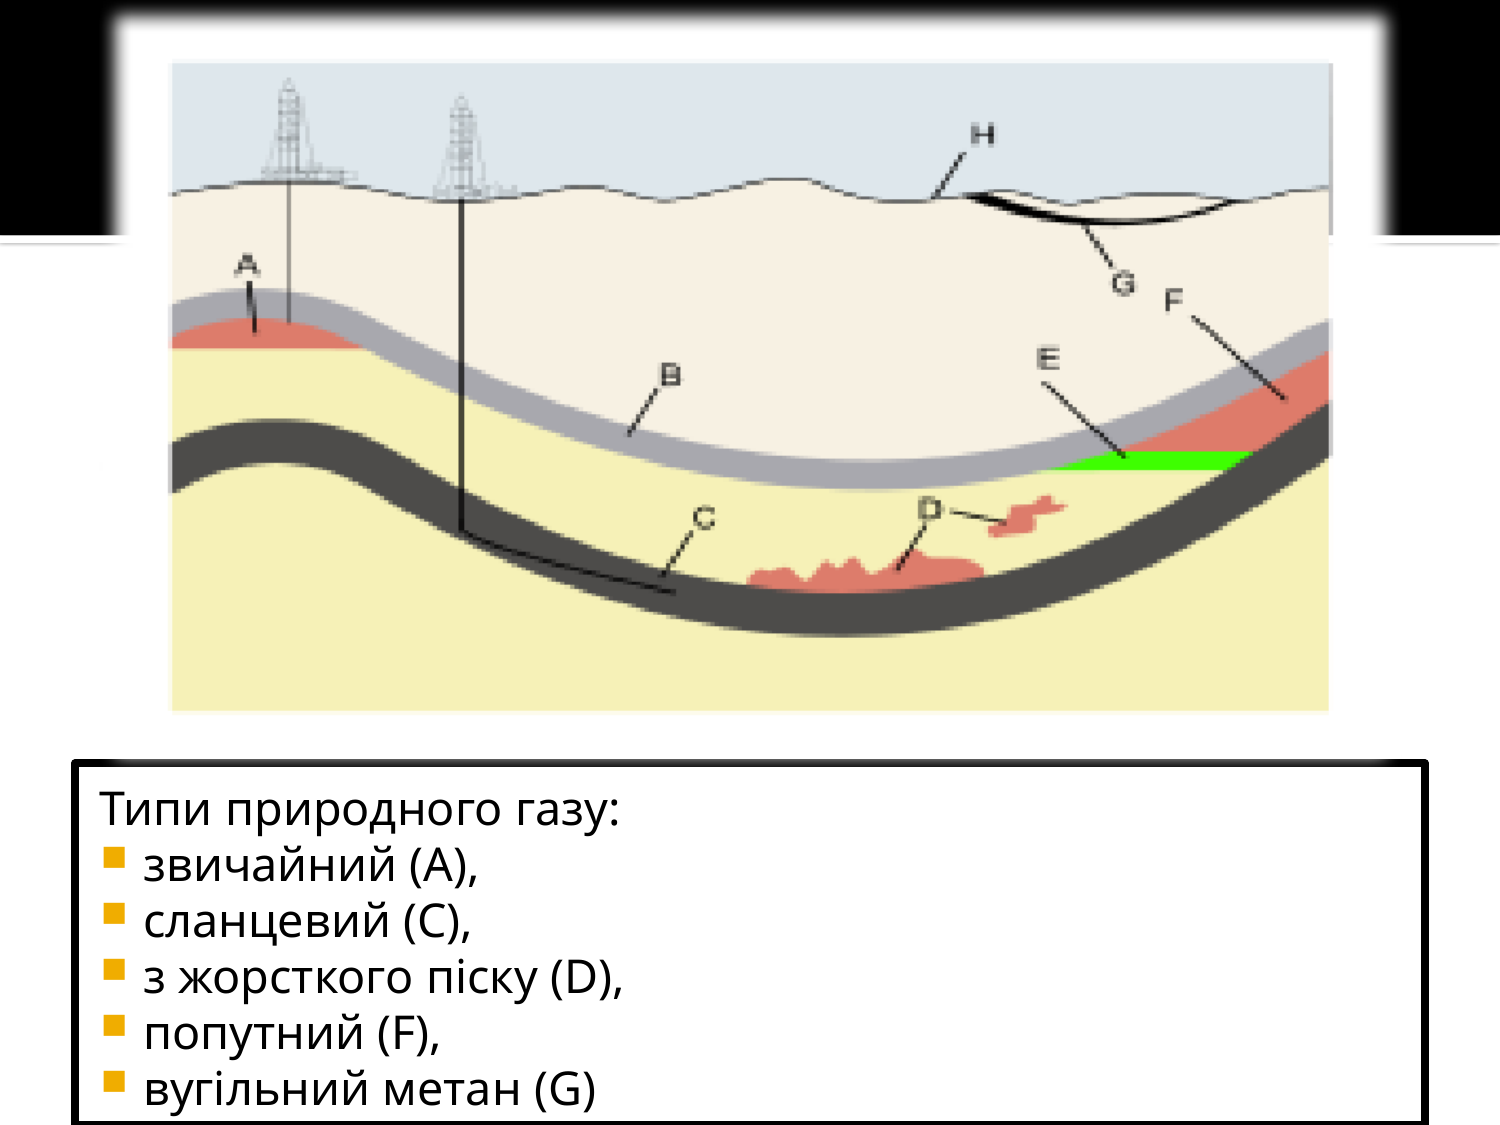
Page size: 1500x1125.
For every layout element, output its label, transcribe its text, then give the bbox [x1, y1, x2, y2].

picture [88, 0, 1412, 774]
list Типи природного газу: звичайний (A), сланцевий (C), з жорсткого піску (D), попутний (F), вугільний метан (G) [71, 759, 1429, 1125]
